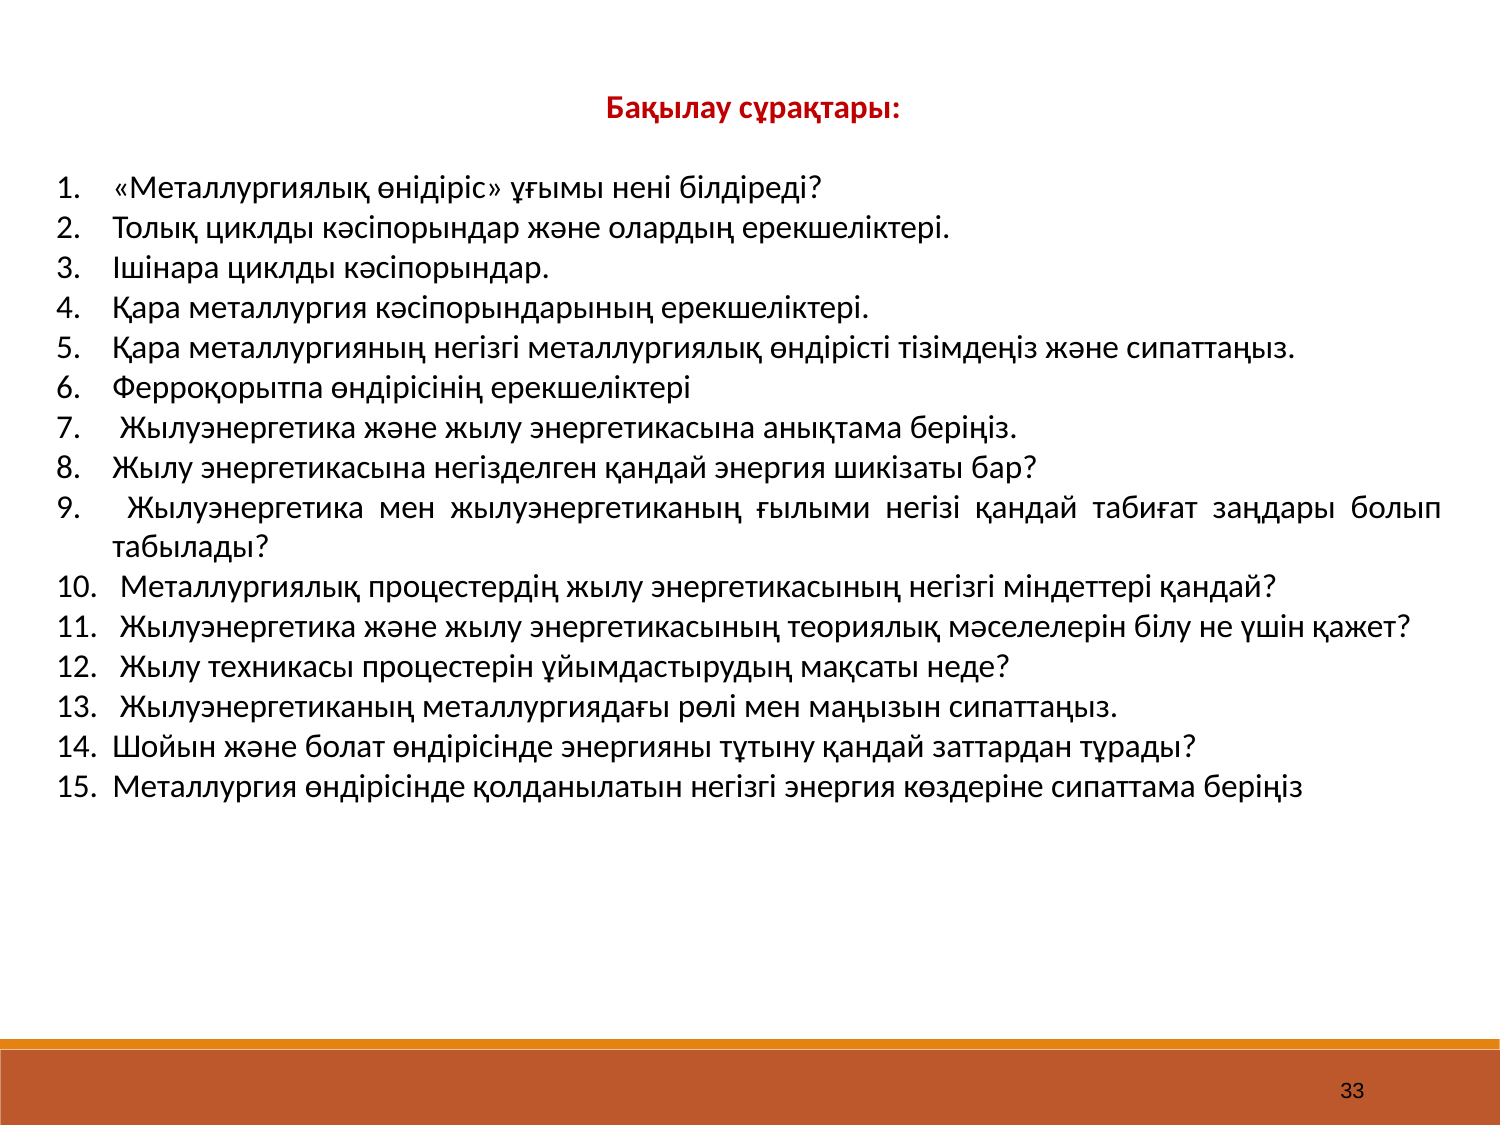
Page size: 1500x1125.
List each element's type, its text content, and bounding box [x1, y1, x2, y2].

text_box Бақылау сұрақтары: «Металлургиялық өнідіріс» ұғымы нені білдіреді? Толық циклды кәсіпорындар және олардың ерекшеліктері. Ішінара циклды кәсіпорындар. Қара металлургия кәсіпорындарының ерекшеліктері. Қара металлургияның негізгі металлургиялық өндірісті тізімдеңіз және сипаттаңыз. Ферроқорытпа өндірісінің ерекшеліктері Жылуэнергетика және жылу энергетикасына анықтама беріңіз. Жылу энергетикасына негізделген қандай энергия шикізаты бар? Жылуэнергетика мен жылуэнергетиканың ғылыми негізі қандай табиғат заңдары болып табылады? Металлургиялық процестердің жылу энергетикасының негізгі міндеттері қандай? Жылуэнергетика және жылу энергетикасының теориялық мәселелерін білу не үшін қажет? Жылу техникасы процестерін ұйымдастырудың мақсаты неде? Жылуэнергетиканың металлургиядағы рөлі мен маңызын сипаттаңыз. Шойын және болат өндірісінде энергияны тұтыну қандай заттардан тұрады? Металлургия өндірісінде қолданылатын негізгі энергия көздеріне сипаттама беріңіз [41, 78, 1459, 812]
slide_number 33 [1218, 1059, 1380, 1120]
